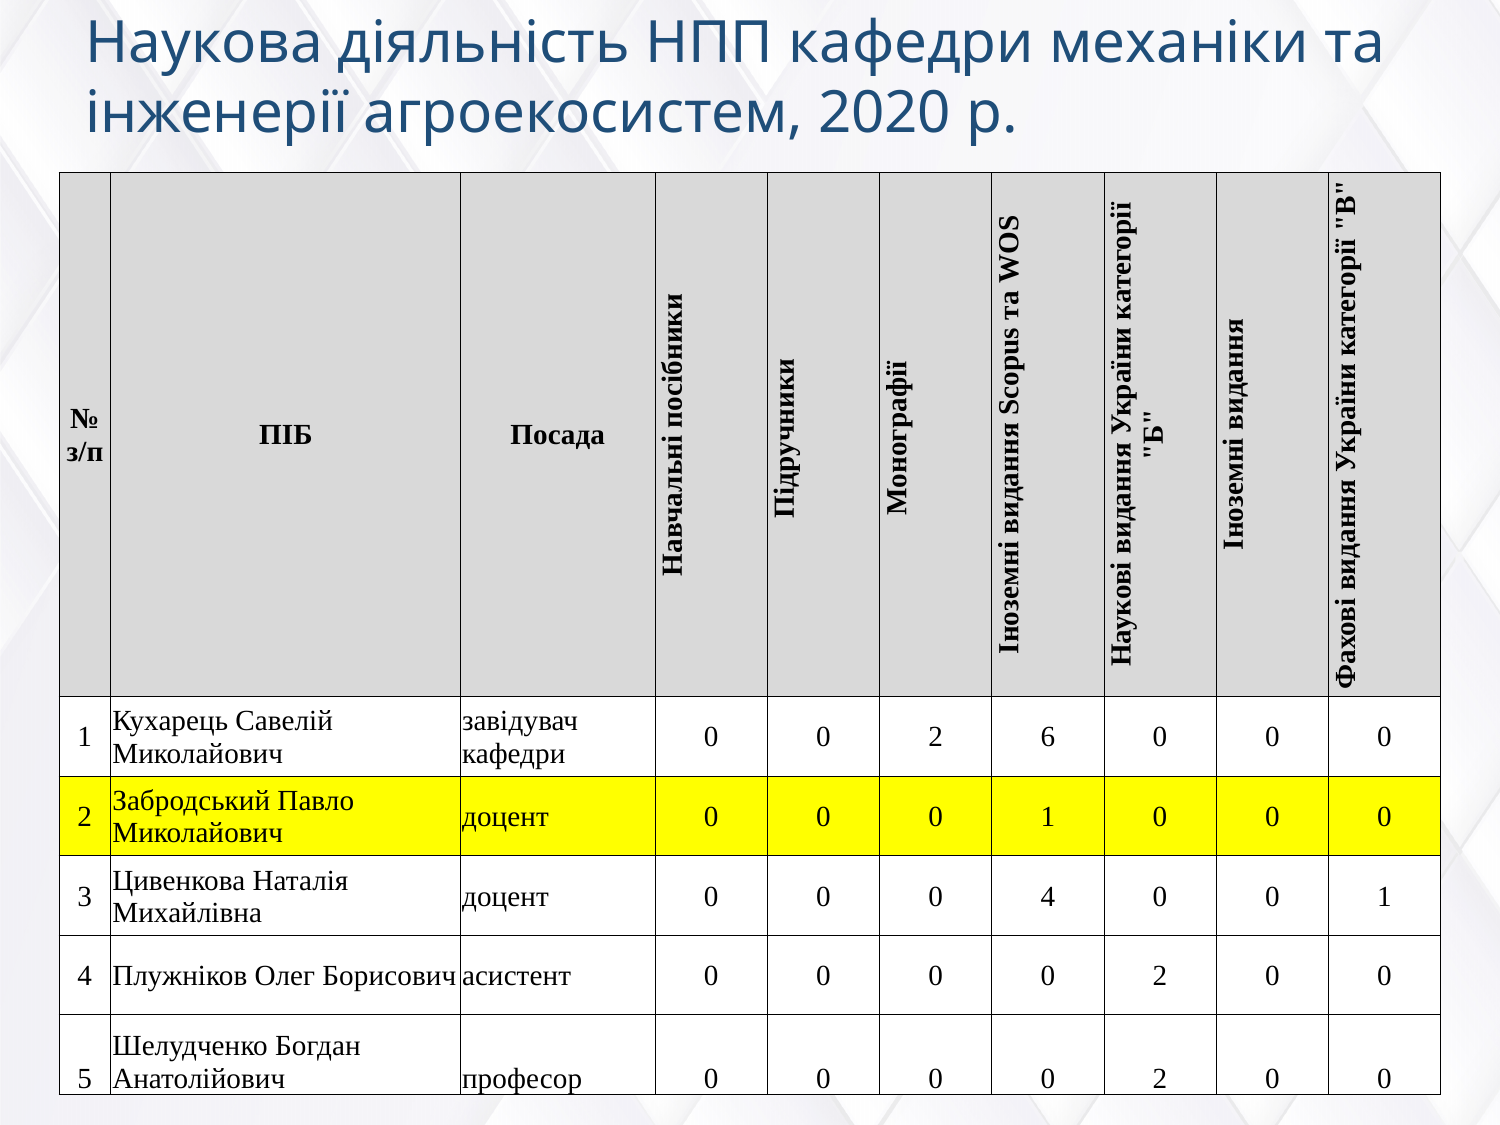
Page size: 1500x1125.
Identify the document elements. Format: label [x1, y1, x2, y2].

table_cell [111, 856, 460, 935]
table_cell [461, 856, 655, 935]
table_header [880, 173, 991, 696]
table_cell [111, 936, 460, 1014]
table_cell [461, 777, 655, 855]
table_cell [111, 1015, 460, 1094]
table_cell [1217, 697, 1328, 776]
table_cell [992, 777, 1104, 855]
table_cell [1329, 936, 1440, 1014]
table_cell [1217, 936, 1328, 1014]
table_cell [656, 697, 767, 776]
table_cell [880, 936, 991, 1014]
table_cell [1105, 777, 1216, 855]
table_cell [1217, 777, 1328, 855]
table_header [1329, 173, 1440, 696]
table_cell [656, 856, 767, 935]
table_cell [461, 697, 655, 776]
table_cell [656, 936, 767, 1014]
table_cell [111, 697, 460, 776]
table_cell [992, 697, 1104, 776]
table_cell [768, 1015, 879, 1094]
table_cell [768, 936, 879, 1014]
table_cell [1329, 856, 1440, 935]
table_cell [992, 1015, 1104, 1094]
table_cell [60, 936, 110, 1014]
table_cell [880, 777, 991, 855]
table_cell [880, 856, 991, 935]
table_cell [768, 856, 879, 935]
table_cell [1105, 697, 1216, 776]
table_cell [1217, 1015, 1328, 1094]
table_header [60, 173, 110, 696]
table_cell [1329, 697, 1440, 776]
table_cell [461, 936, 655, 1014]
text_box [70, 0, 1430, 149]
table_cell [111, 777, 460, 855]
table_cell [880, 1015, 991, 1094]
table_cell [60, 777, 110, 855]
table_header [656, 173, 767, 696]
table_header [111, 173, 460, 696]
table_cell [60, 1015, 110, 1094]
table_cell [1105, 936, 1216, 1014]
table_header [1105, 173, 1216, 696]
table_cell [656, 777, 767, 855]
table_cell [1329, 777, 1440, 855]
table_cell [768, 777, 879, 855]
table_cell [60, 697, 110, 776]
table_header [768, 173, 879, 696]
table_header [992, 173, 1104, 696]
table_cell [656, 1015, 767, 1094]
table_cell [461, 1015, 655, 1094]
table_cell [992, 856, 1104, 935]
table_cell [992, 936, 1104, 1014]
table_cell [1217, 856, 1328, 935]
table_header [1217, 173, 1328, 696]
table_cell [768, 697, 879, 776]
table_cell [1329, 1015, 1440, 1094]
table_header [461, 173, 655, 696]
table_cell [60, 856, 110, 935]
table_cell [1105, 1015, 1216, 1094]
table_cell [880, 697, 991, 776]
table_cell [1105, 856, 1216, 935]
